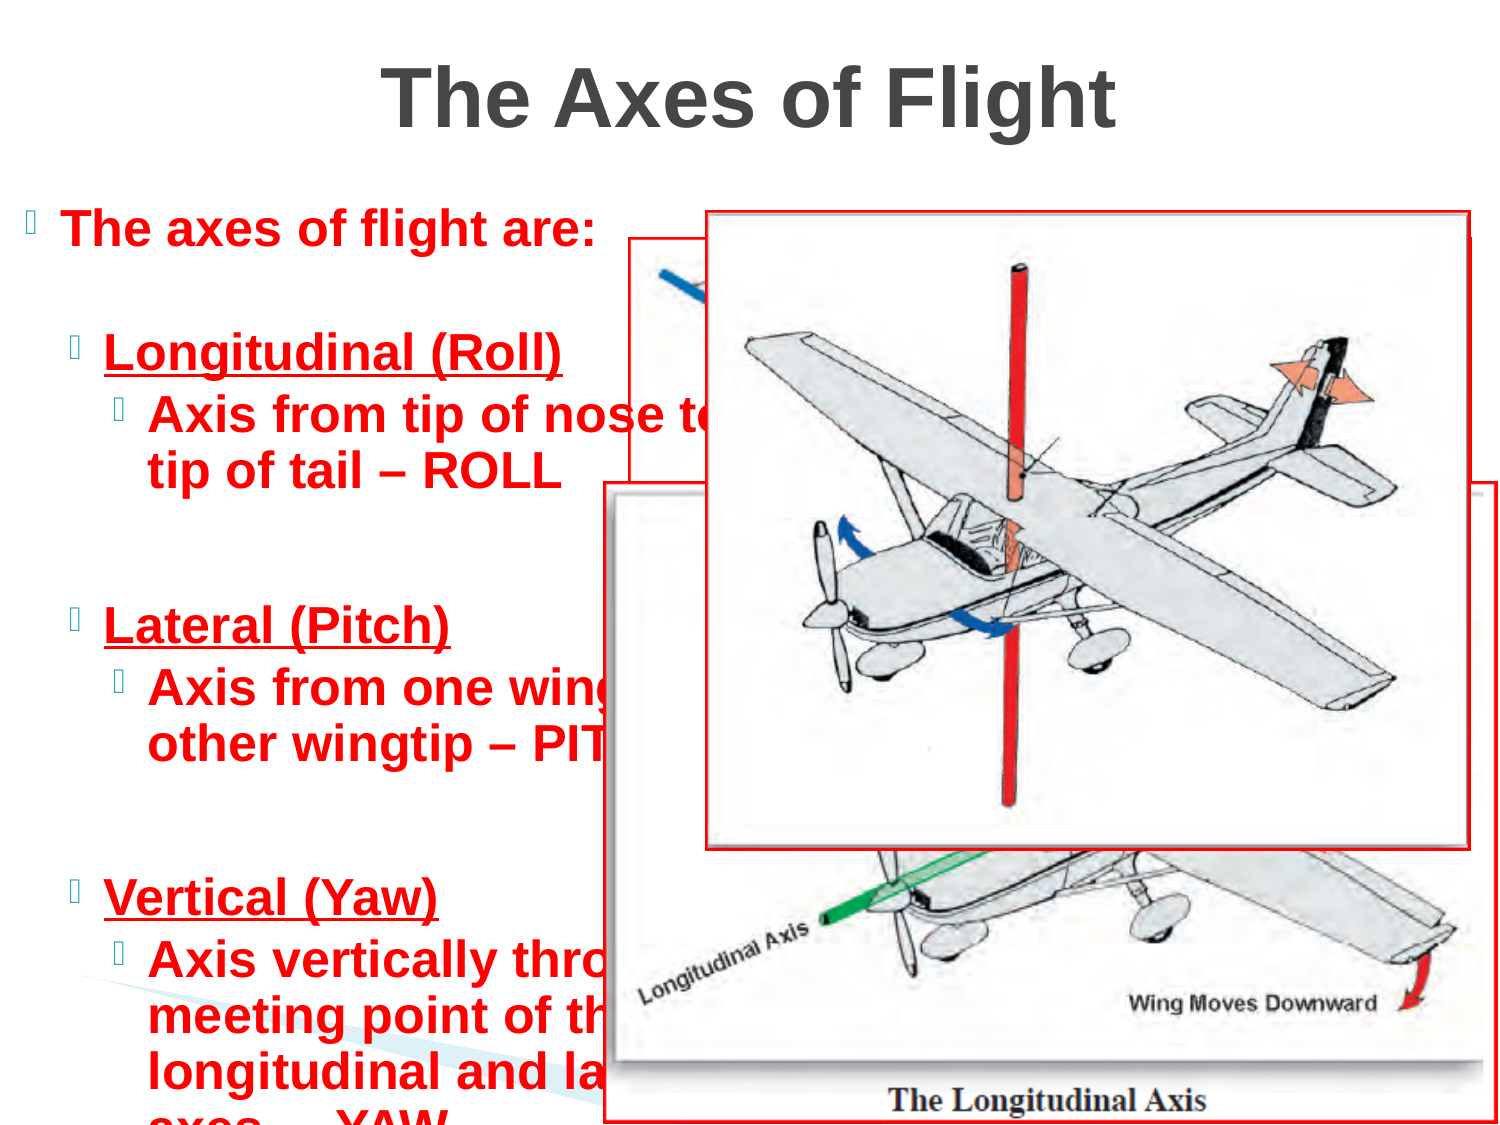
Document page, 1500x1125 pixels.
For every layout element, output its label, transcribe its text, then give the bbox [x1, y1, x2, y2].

list The axes of flight are: Longitudinal (Roll) Axis from tip of nose to tip of tail – ROLL Lateral (Pitch) Axis from one wingtip to other wingtip – PITCH Vertical (Yaw) Axis vertically through meeting point of the longitudinal and lateral axes. – YAW [0, 193, 812, 615]
picture [603, 210, 1498, 1124]
text_box [81, 975, 598, 1105]
title The Axes of Flight [51, 0, 1448, 188]
